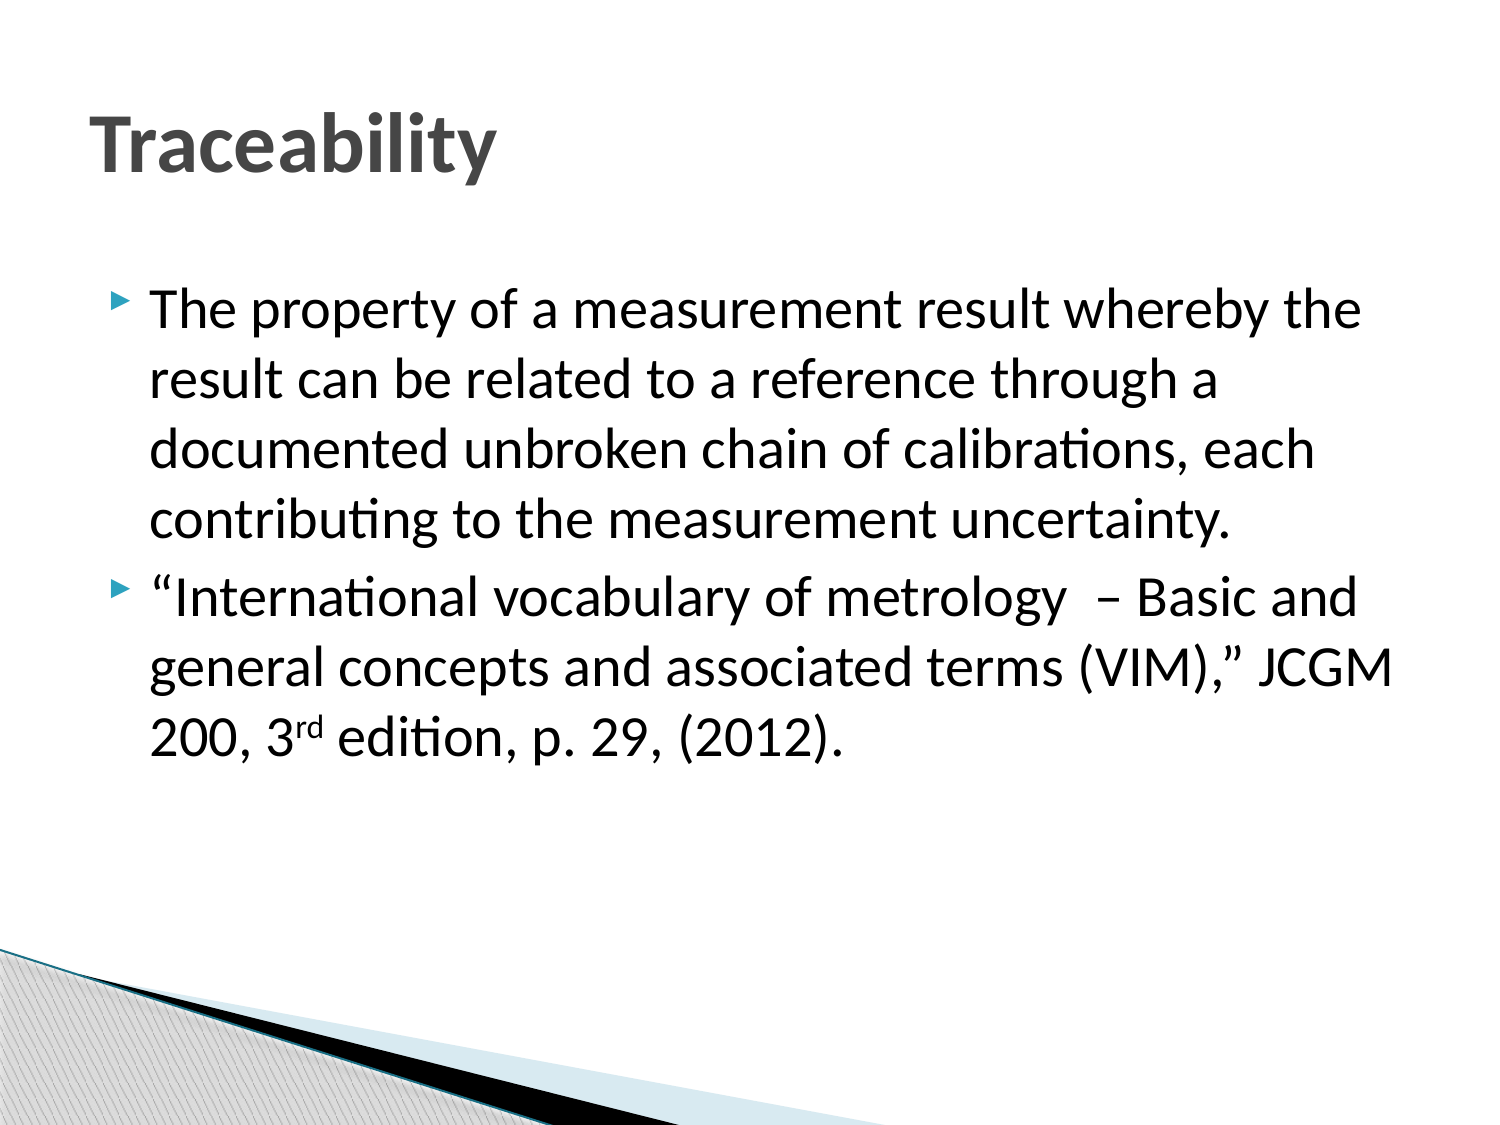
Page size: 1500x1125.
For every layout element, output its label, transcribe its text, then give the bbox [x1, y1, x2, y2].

title Traceability [75, 45, 1425, 233]
list The property of a measurement result whereby the result can be related to a reference through a documented unbroken chain of calibrations, each contributing to the measurement uncertainty. “International vocabulary of metrology – Basic and general concepts and associated terms (VIM),” JCGM 200, 3rd edition, p. 29, (2012). [75, 262, 1425, 953]
